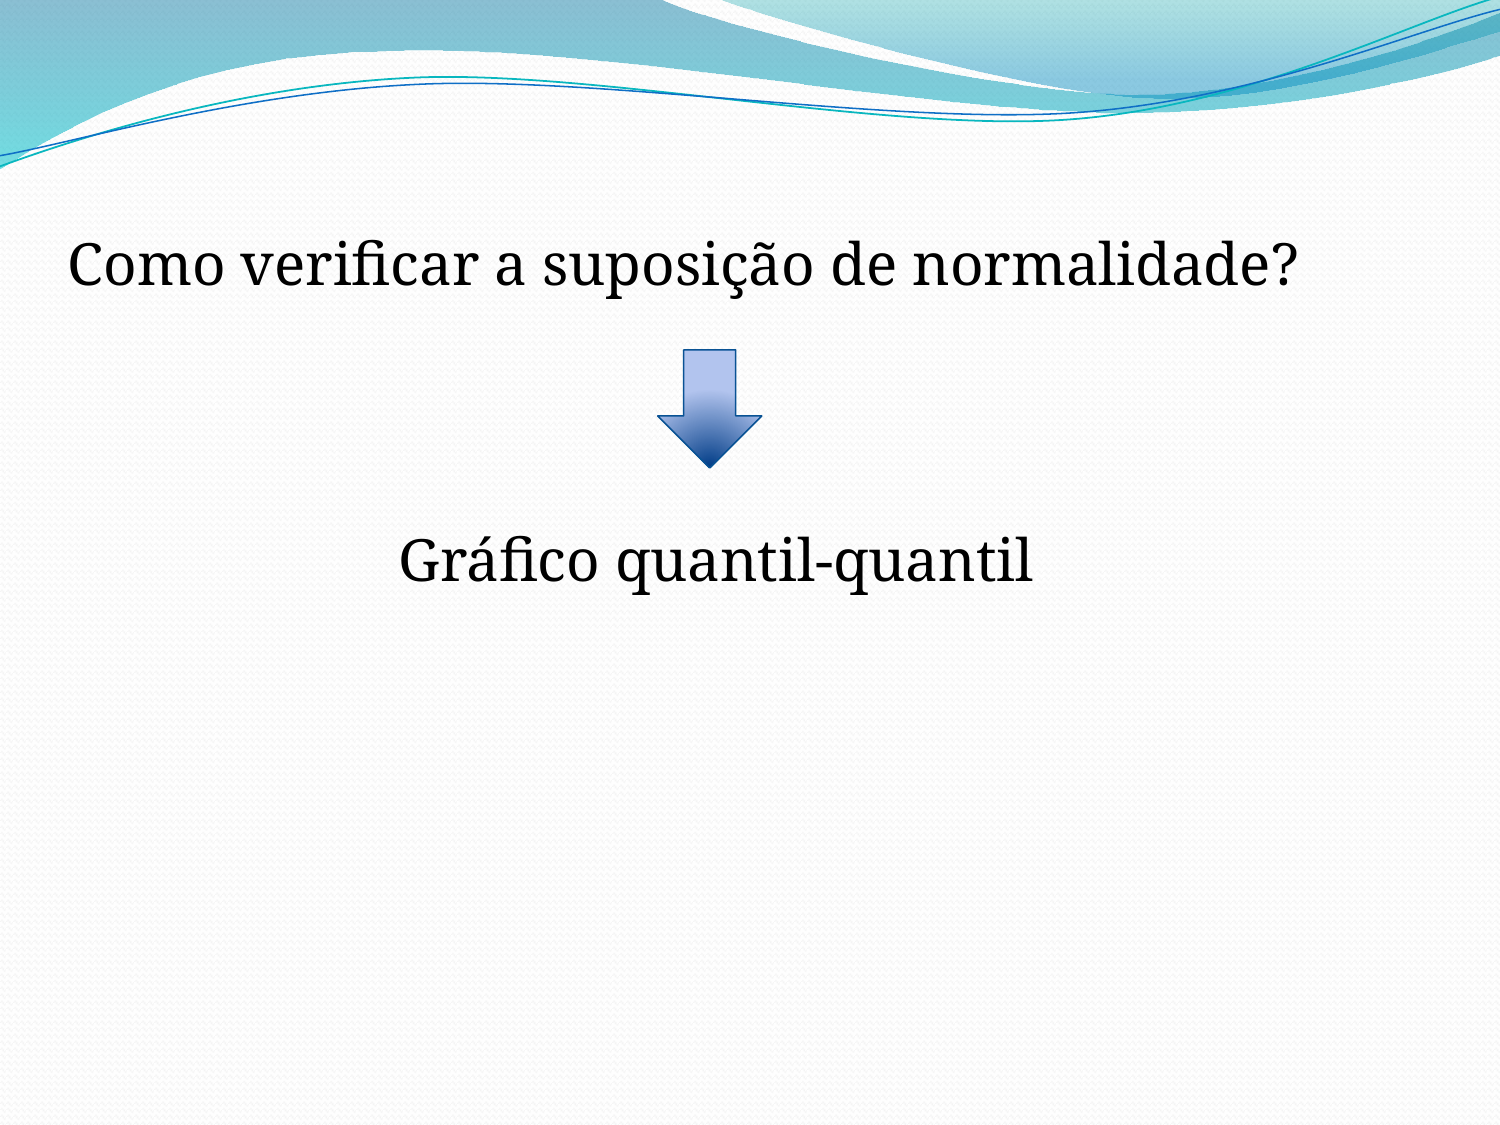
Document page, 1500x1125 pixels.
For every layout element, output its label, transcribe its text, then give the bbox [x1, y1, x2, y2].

text_box [656, 349, 763, 469]
text_box Gráfico quantil-quantil [383, 515, 1187, 600]
text_box Como verificar a suposição de normalidade? [53, 219, 1424, 305]
